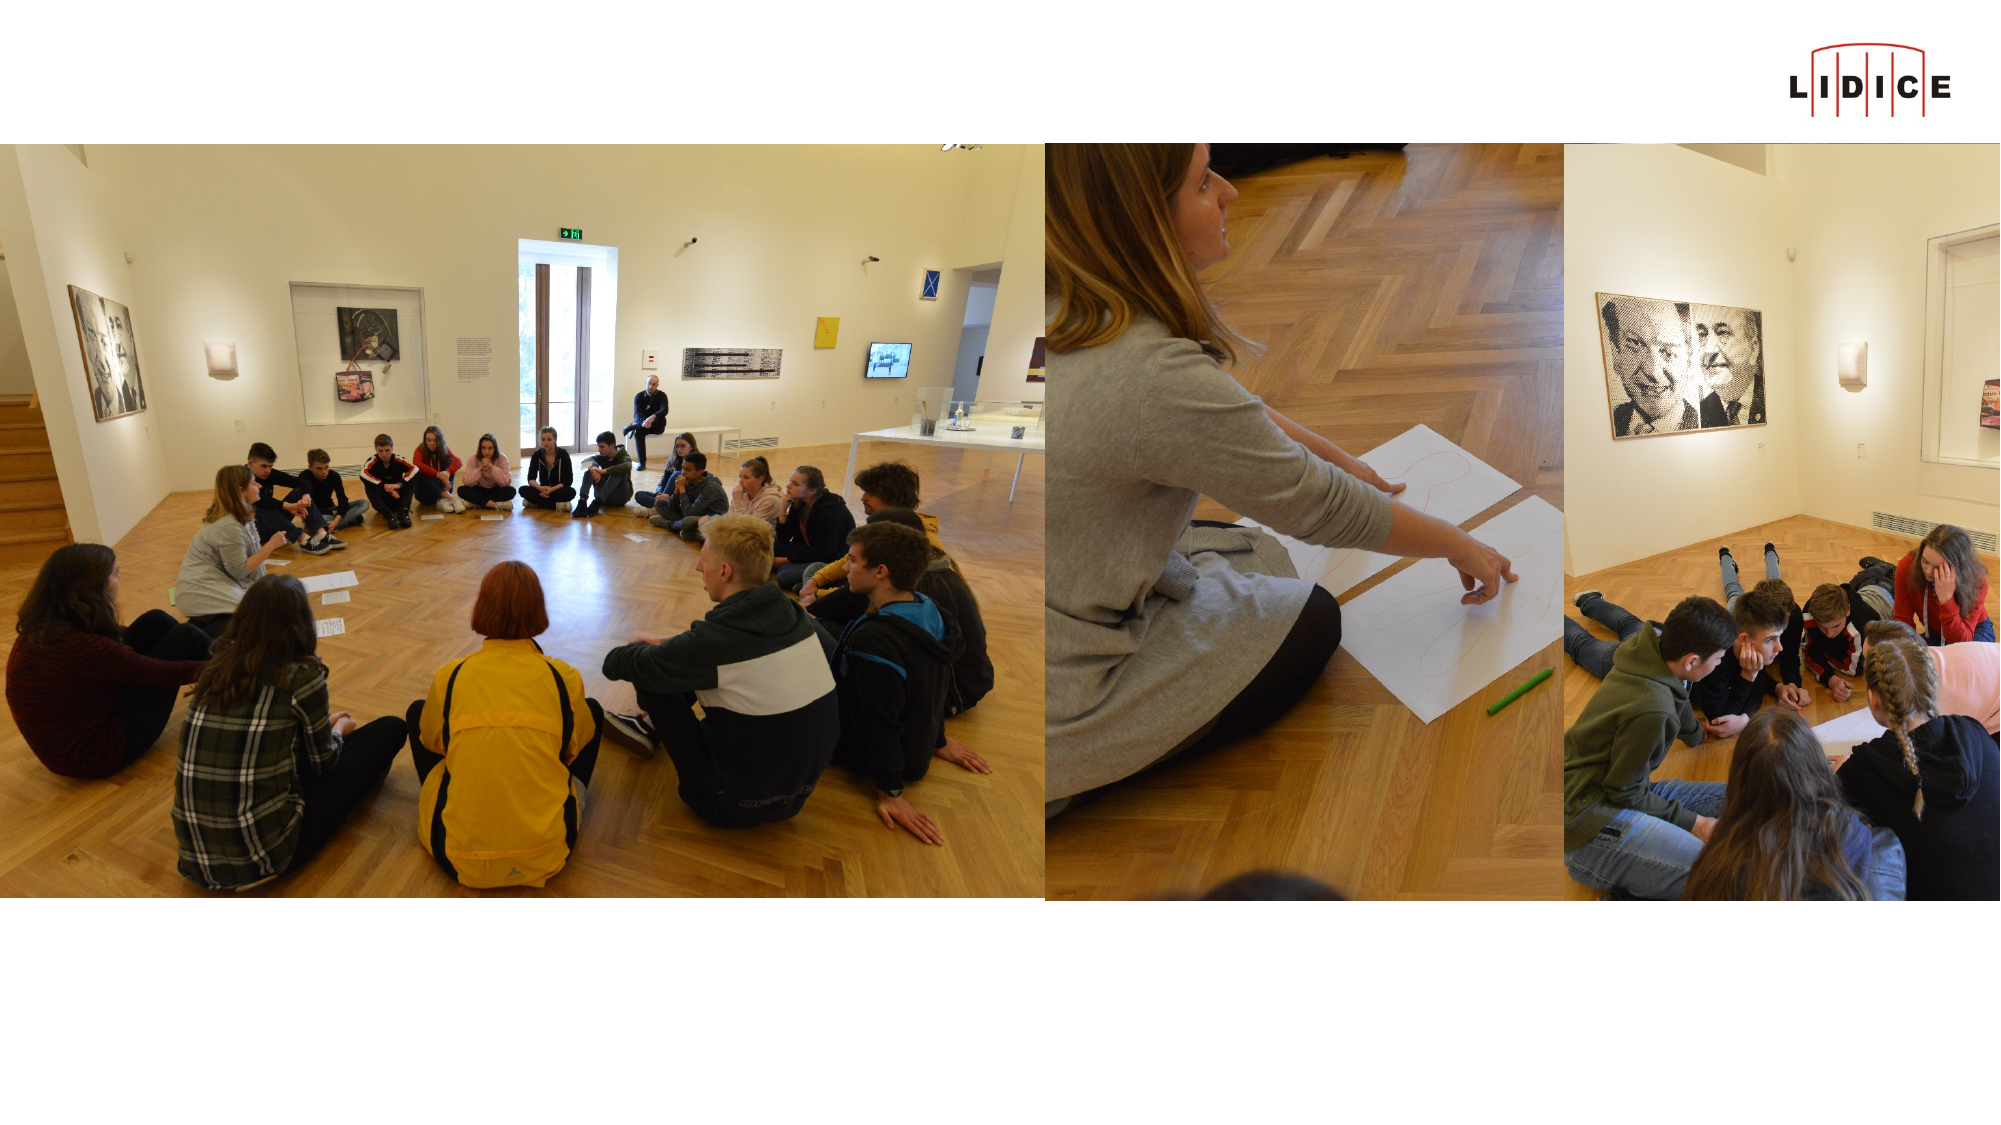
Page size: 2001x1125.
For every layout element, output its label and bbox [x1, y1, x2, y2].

picture [0, 143, 2000, 901]
picture [1772, 26, 1959, 138]
